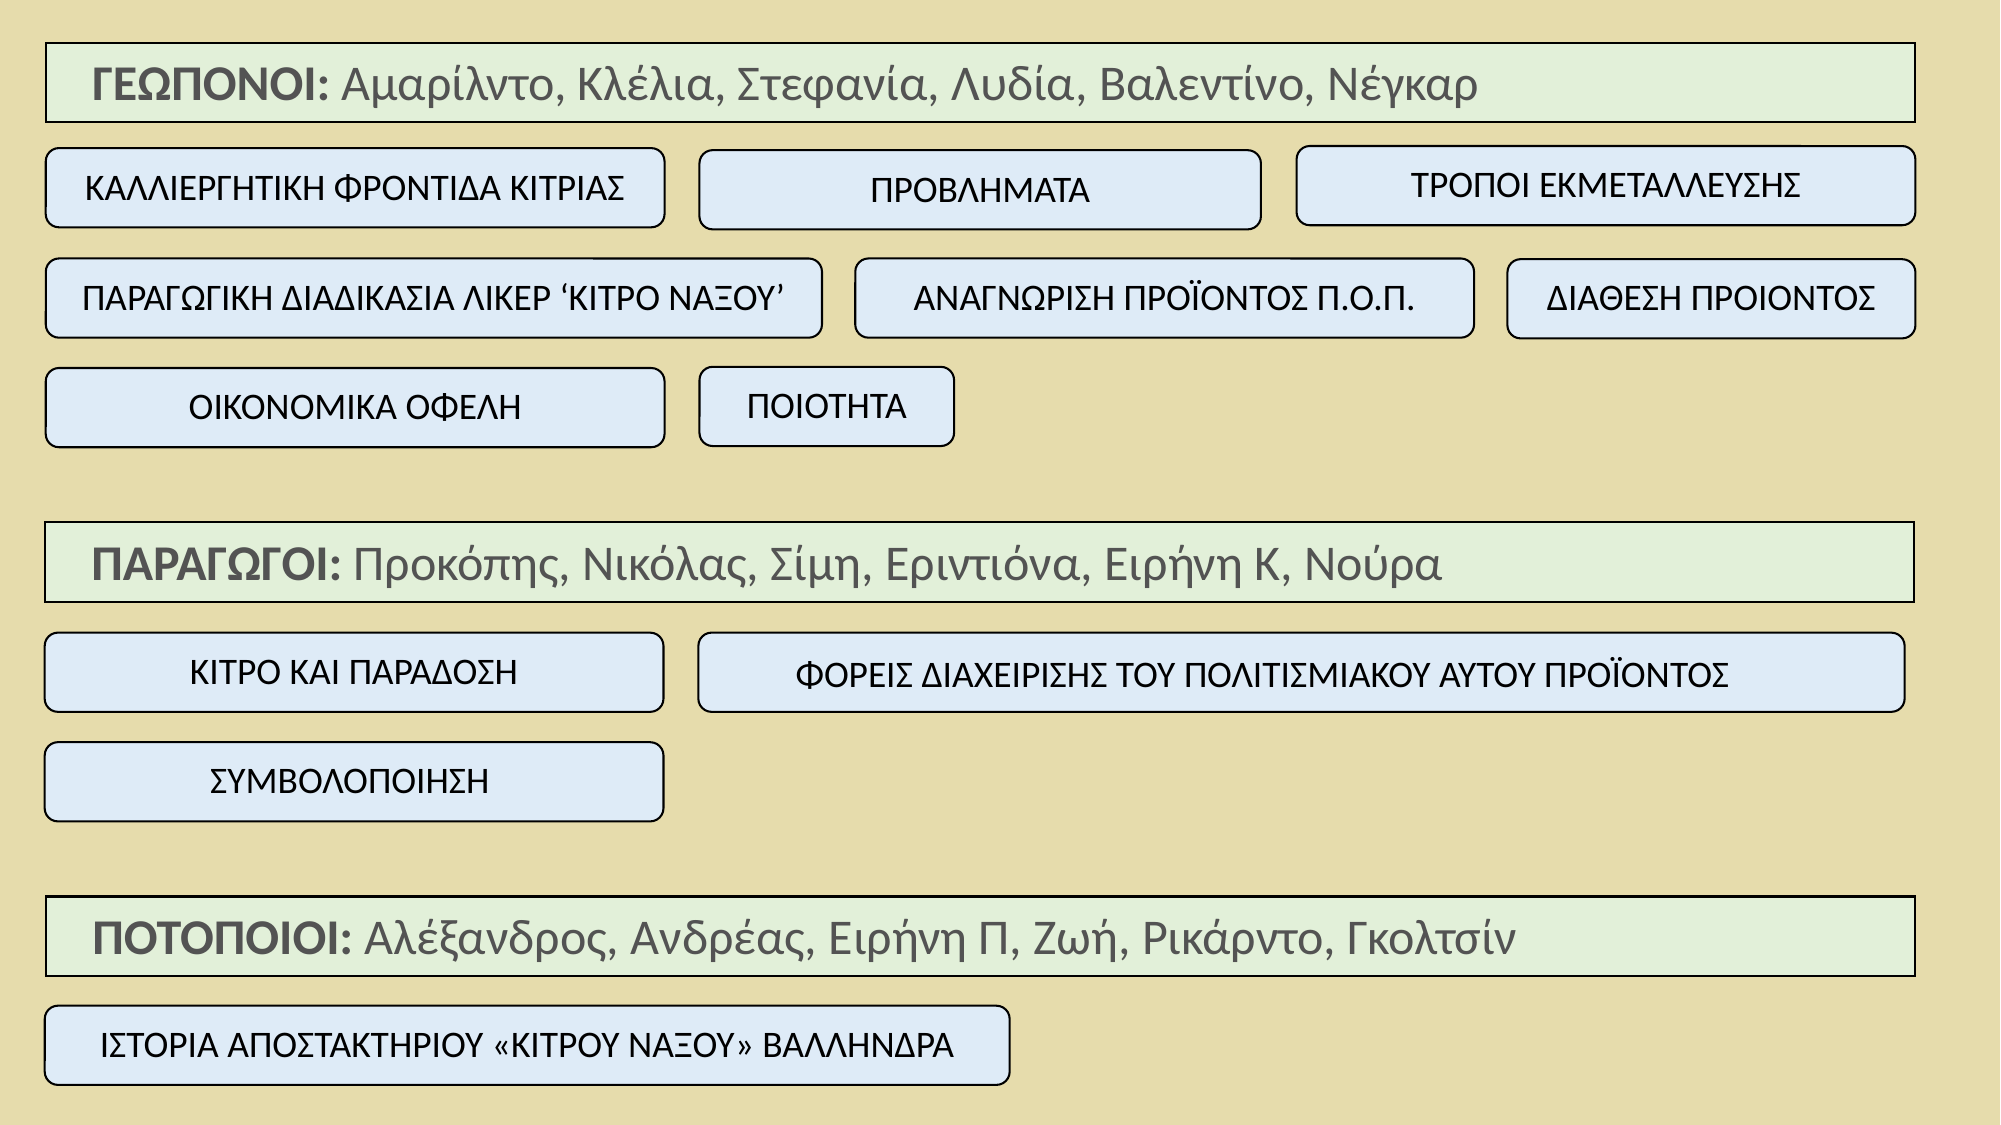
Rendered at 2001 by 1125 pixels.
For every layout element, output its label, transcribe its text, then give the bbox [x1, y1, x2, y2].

text_box [76, 611, 1928, 759]
text_box [45, 42, 1916, 123]
text_box [44, 521, 1915, 603]
text_box ΠΑΡΑΓΩΓΟΙ: Προκόπης, Νικόλας, Σίμη, Εριντιόνα, Ειρήνη Κ, Νούρα [76, 529, 1928, 608]
text_box ΤΡΟΠΟΙ ΕΚΜΕΤΑΛΛΕΥΣΗΣ [1296, 146, 1916, 226]
text_box ΟΙΚΟΝΟΜΙΚΑ ΟΦΕΛΗ [45, 368, 665, 448]
text_box ΙΣΤΟΡΙΑ ΑΠΟΣΤΑΚΤΗΡΙΟΥ «ΚΙΤΡΟΥ ΝΑΞΟΥ» ΒΑΛΛΗΝΔΡΑ [44, 1005, 1010, 1085]
text_box ΠΟΙΟΤΗΤΑ [699, 366, 955, 446]
text_box ΓΕΩΠΟΝΟΙ: Αμαρίλντο, Κλέλια, Στεφανία, Λυδία, Βαλεντίνο, Νέγκαρ [77, 49, 1930, 128]
text_box [45, 895, 1916, 977]
text_box ΚΙΤΡΟ ΚΑΙ ΠΑΡΑΔΟΣΗ [44, 632, 76, 712]
text_box ΠΑΡΑΓΩΓΙΚΗ ΔΙΑΔΙΚΑΣΙΑ ΛΙΚΕΡ ‘ΚΙΤΡΟ ΝΑΞΟΥ’ [45, 258, 822, 338]
text_box ΑΝΑΓΝΩΡΙΣΗ ΠΡΟΪΟΝΤΟΣ Π.Ο.Π. [855, 258, 1475, 338]
text_box ΠΡΟΒΛΗΜΑΤΑ [699, 152, 1261, 230]
text_box ΔΙΑΘΕΣΗ ΠΡΟΙΟΝΤΟΣ [1507, 259, 1916, 339]
text_box ΣΥΜΒΟΛΟΠΟΙΗΣΗ [44, 742, 664, 822]
text_box ΚΑΛΛΙΕΡΓΗΤΙΚΗ ΦΡΟΝΤΙΔΑ ΚΙΤΡΙΑΣ [45, 150, 665, 228]
text_box ΠΟΤΟΠΟΙΟΙ: Αλέξανδρος, Ανδρέας, Ειρήνη Π, Ζωή, Ρικάρντο, Γκολτσίν [77, 903, 1930, 982]
